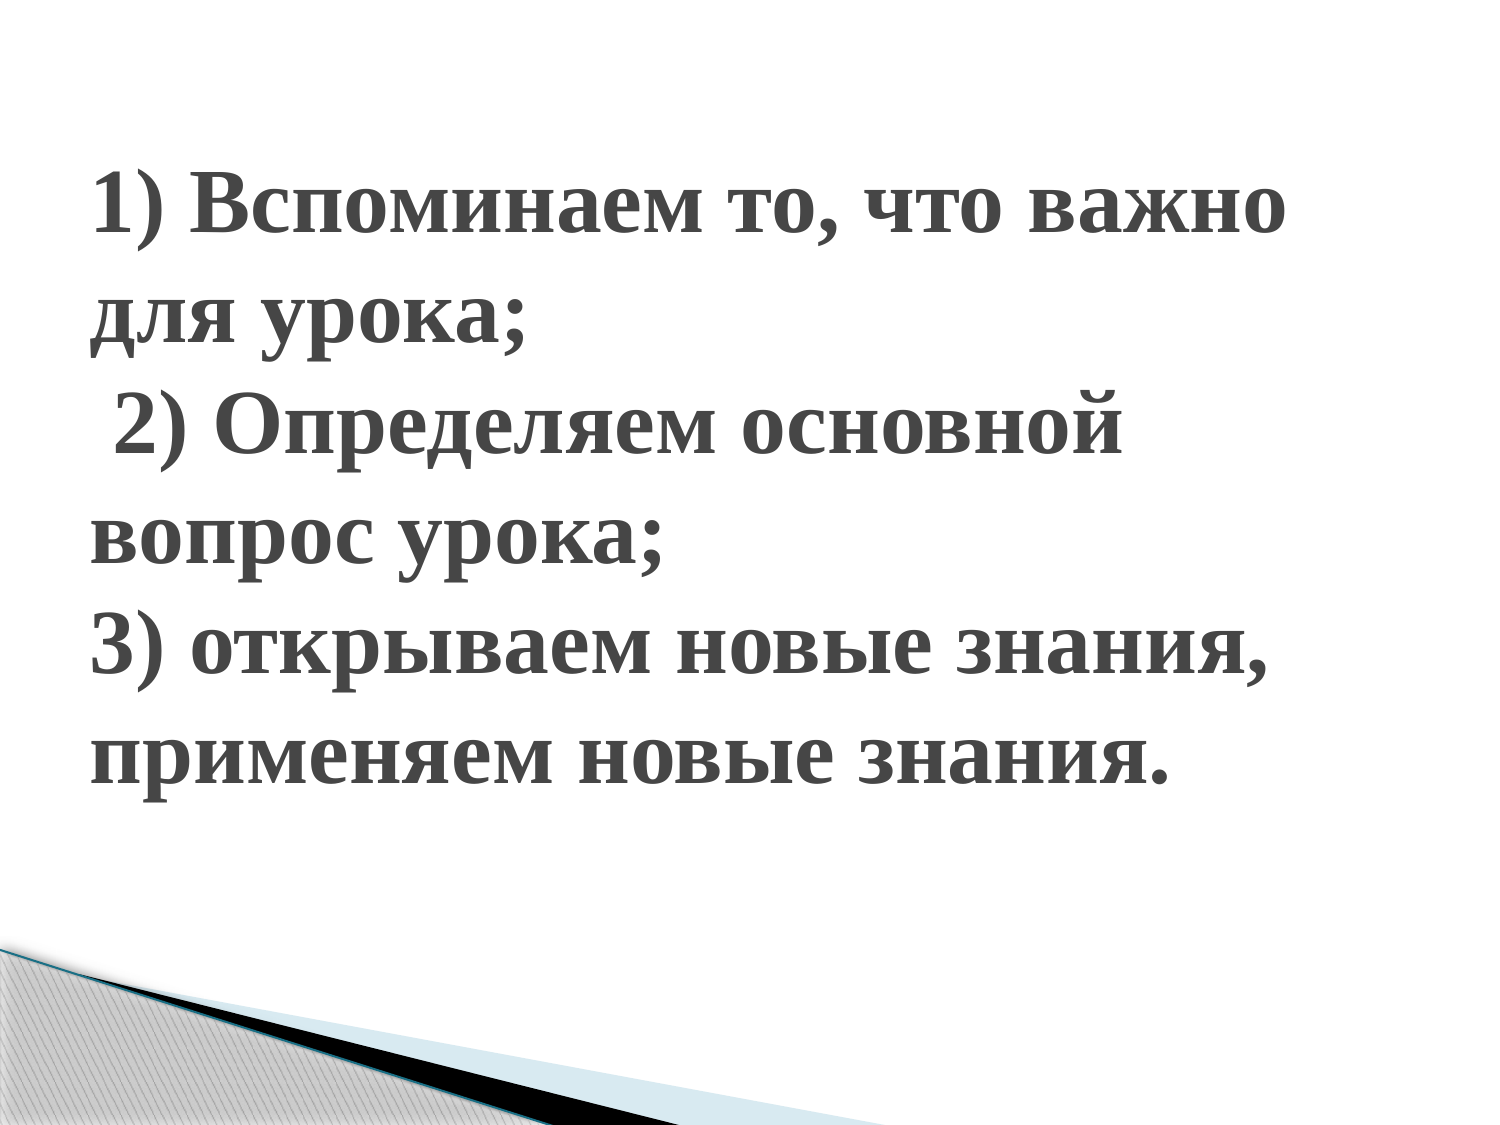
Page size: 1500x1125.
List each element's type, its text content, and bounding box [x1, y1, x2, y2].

title 1) Вспоминаем то, что важно для урока; 2) Определяем основной вопрос урока; 3) открываем новые знания, применяем новые знания. [75, 45, 1425, 1008]
